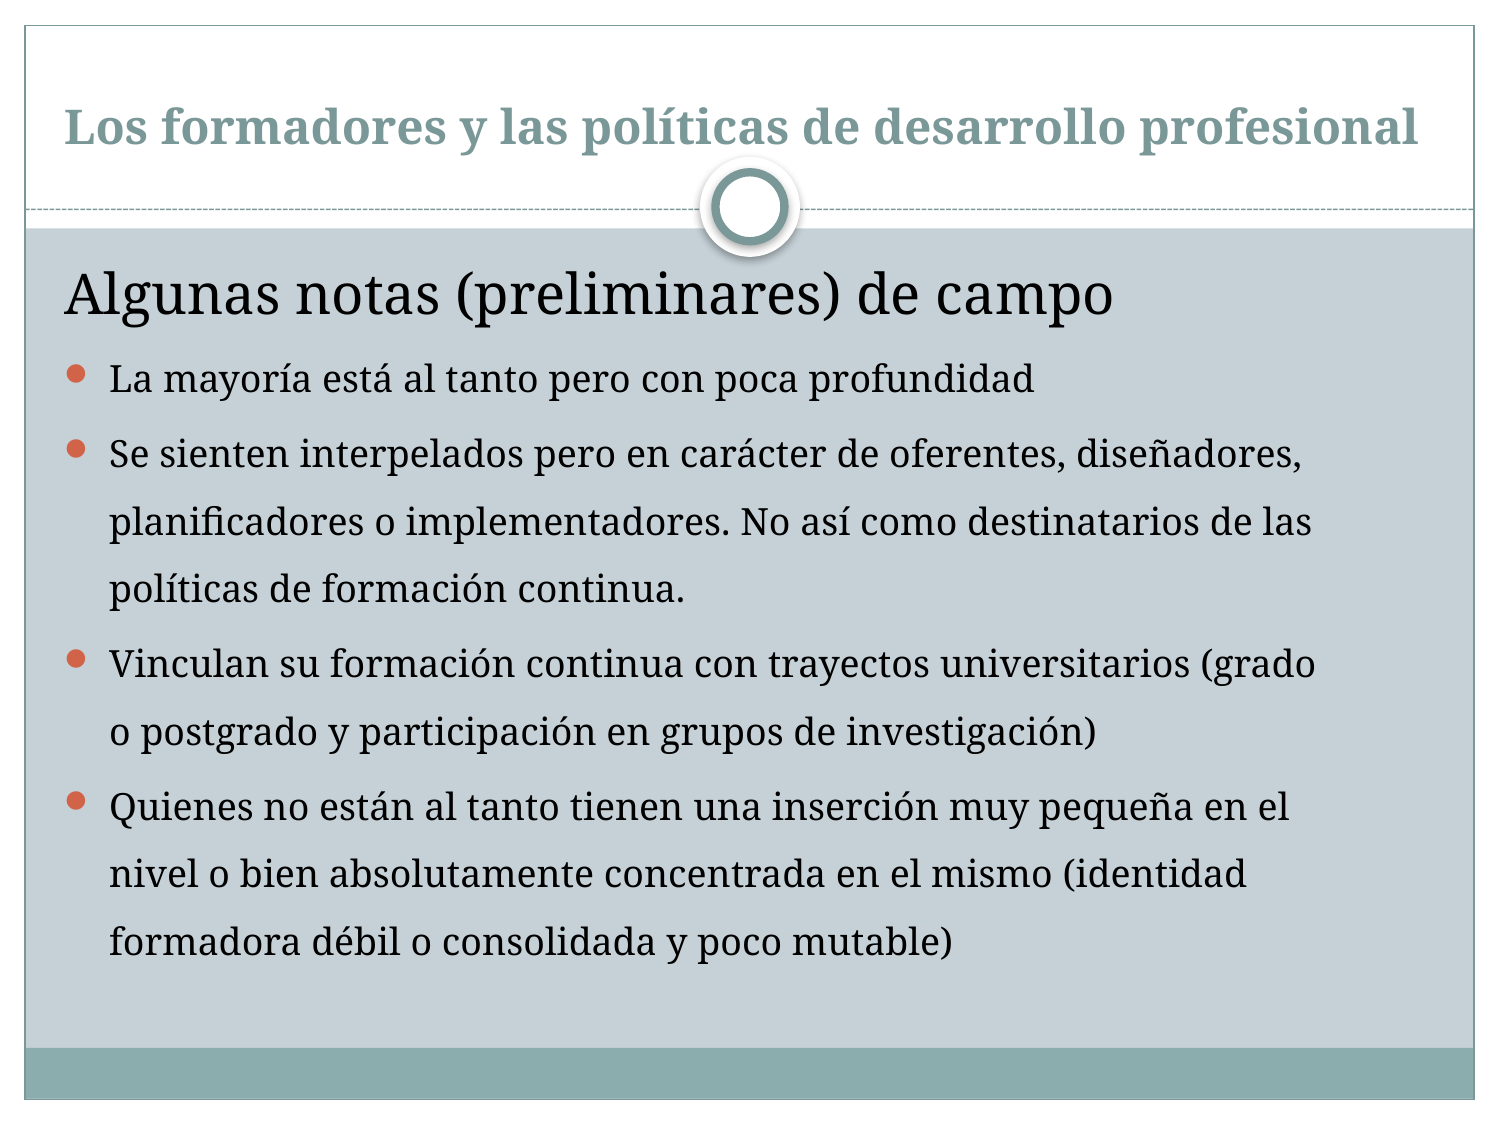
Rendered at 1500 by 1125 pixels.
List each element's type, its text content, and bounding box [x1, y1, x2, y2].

list Algunas notas (preliminares) de campo La mayoría está al tanto pero con poca profundidad Se sienten interpelados pero en carácter de oferentes, diseñadores, planificadores o implementadores. No así como destinatarios de las políticas de formación continua. Vinculan su formación continua con trayectos universitarios (grado o postgrado y participación en grupos de investigación) Quienes no están al tanto tienen una inserción muy pequeña en el nivel o bien absolutamente concentrada en el mismo (identidad formadora débil o consolidada y poco mutable) [49, 250, 1341, 1001]
title Los formadores y las políticas de desarrollo profesional [49, 37, 1450, 162]
